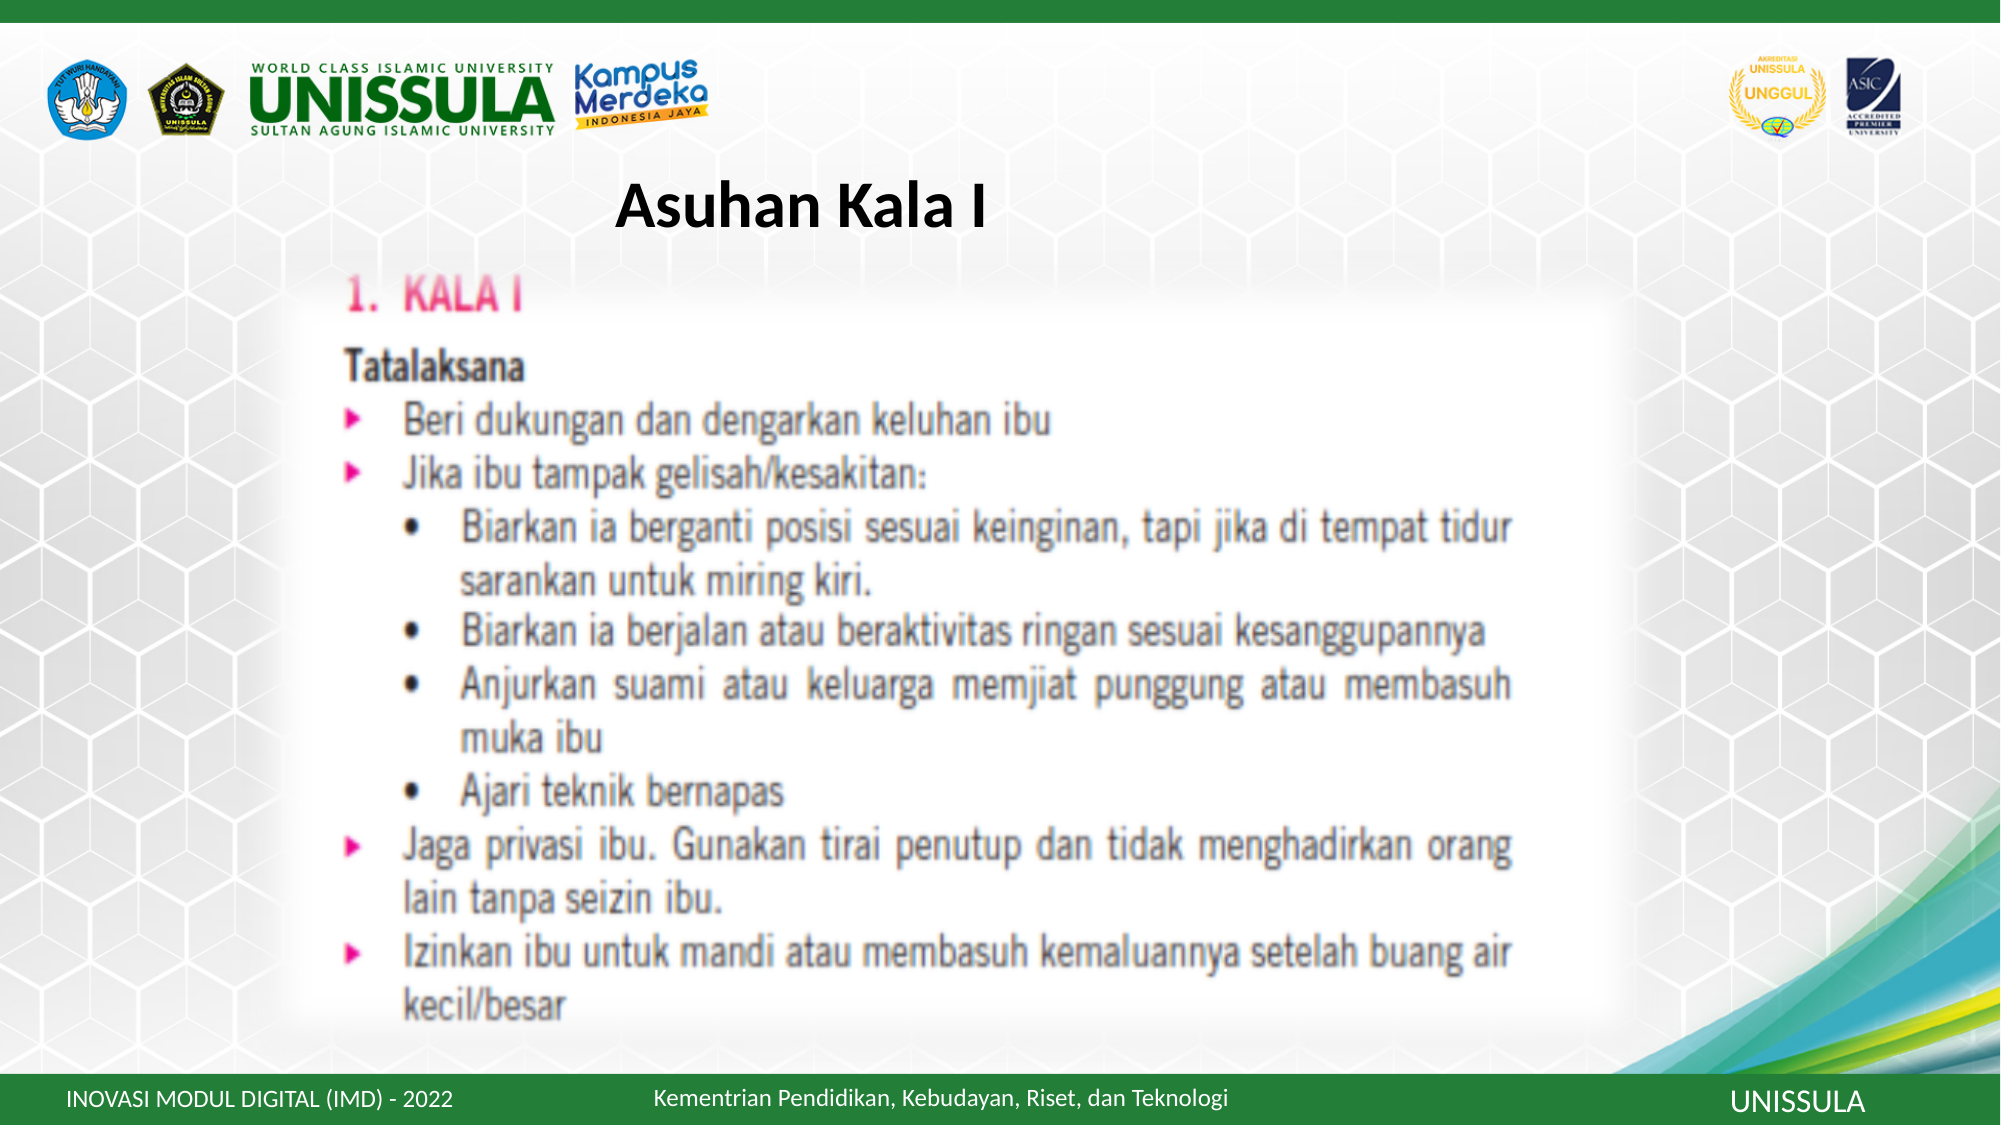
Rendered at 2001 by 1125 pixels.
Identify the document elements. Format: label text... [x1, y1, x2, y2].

picture [0, 0, 2001, 1125]
title Asuhan Kala I [600, 112, 1950, 300]
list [237, 247, 1669, 1073]
